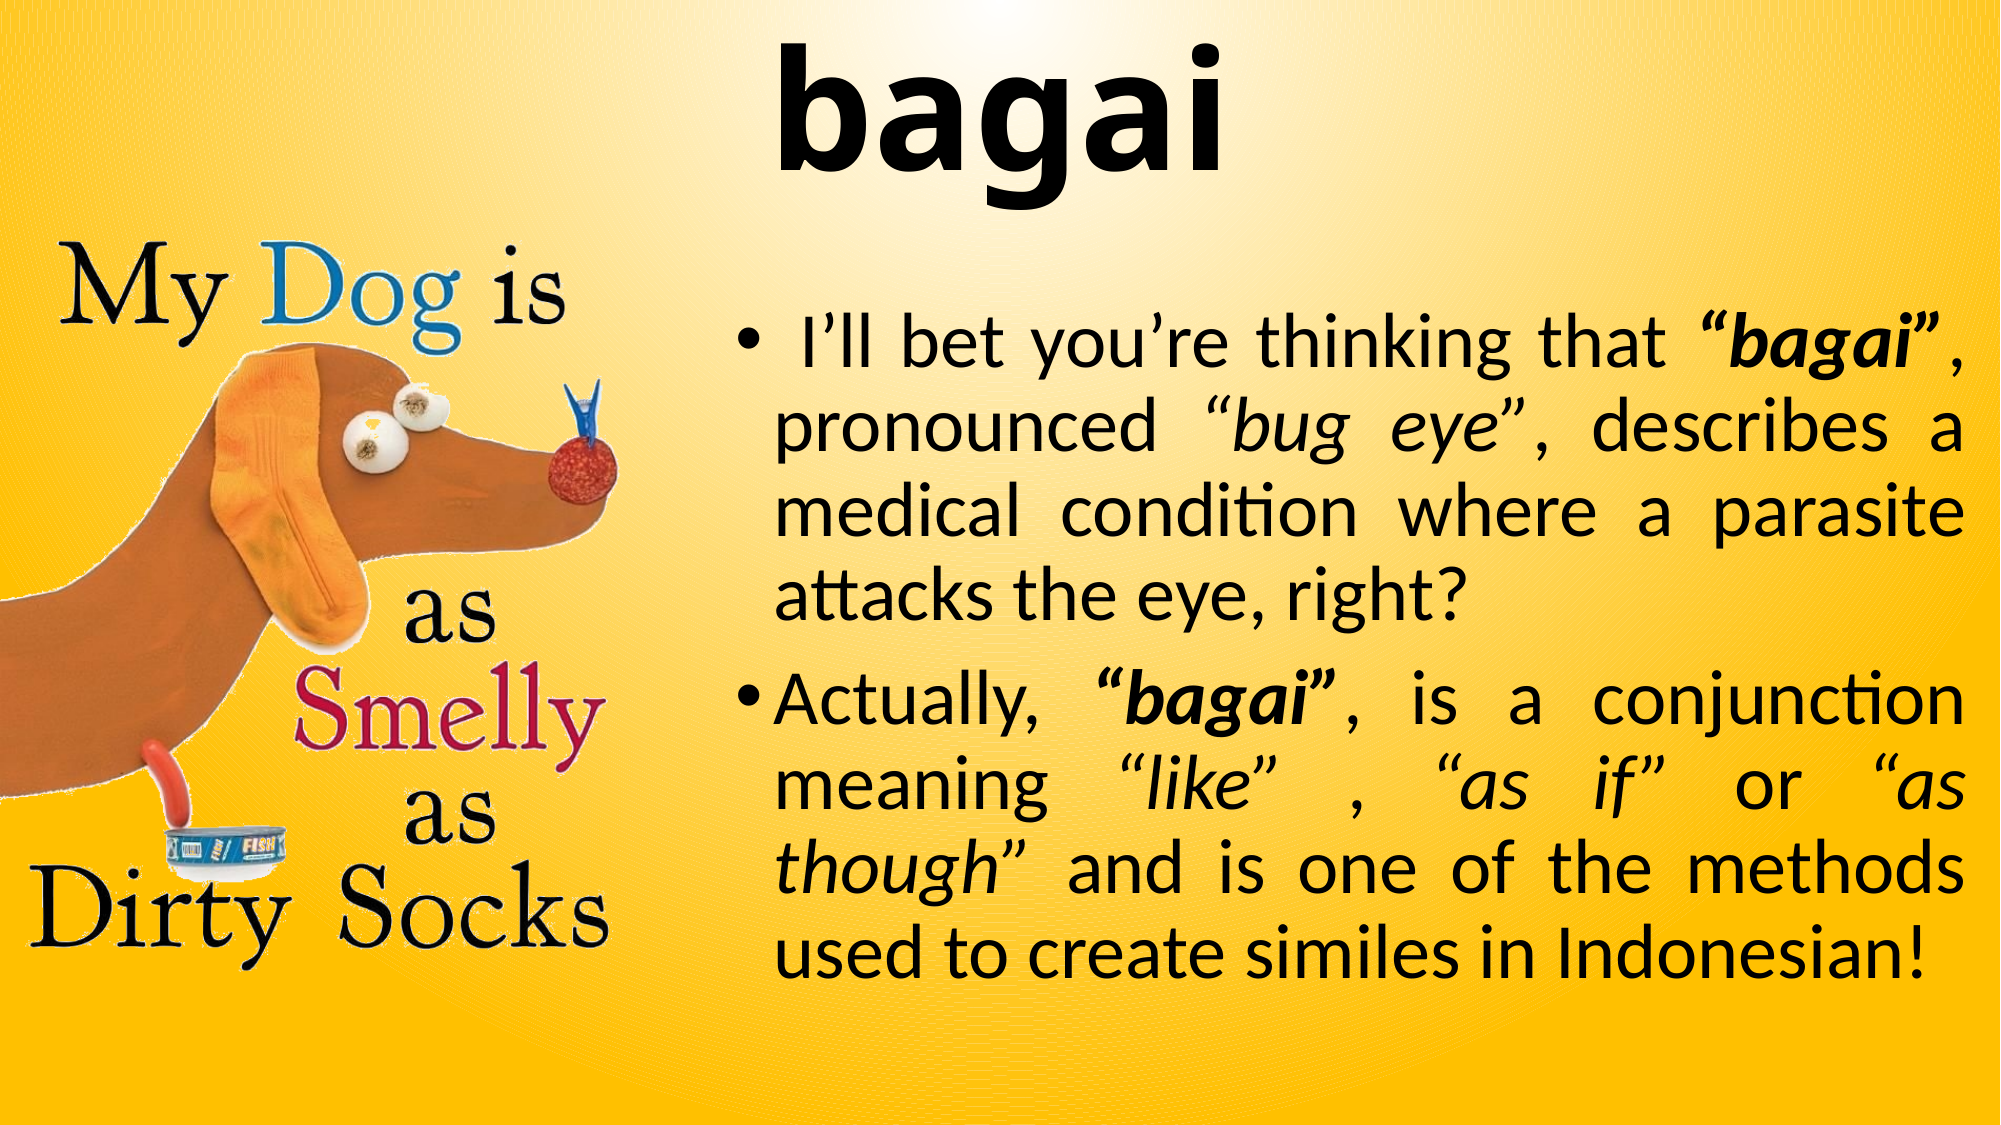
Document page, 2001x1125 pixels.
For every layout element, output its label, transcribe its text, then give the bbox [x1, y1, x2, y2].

picture [0, 198, 631, 1016]
title bagai [137, 7, 1863, 225]
list I’ll bet you’re thinking that “bagai”, pronounced “bug eye”, describes a medical condition where a parasite attacks the eye, right? Actually, “bagai”, is a conjunction meaning “like” , “as if” or “as though” and is one of the methods used to create similes in Indonesian! [720, 292, 1983, 1125]
